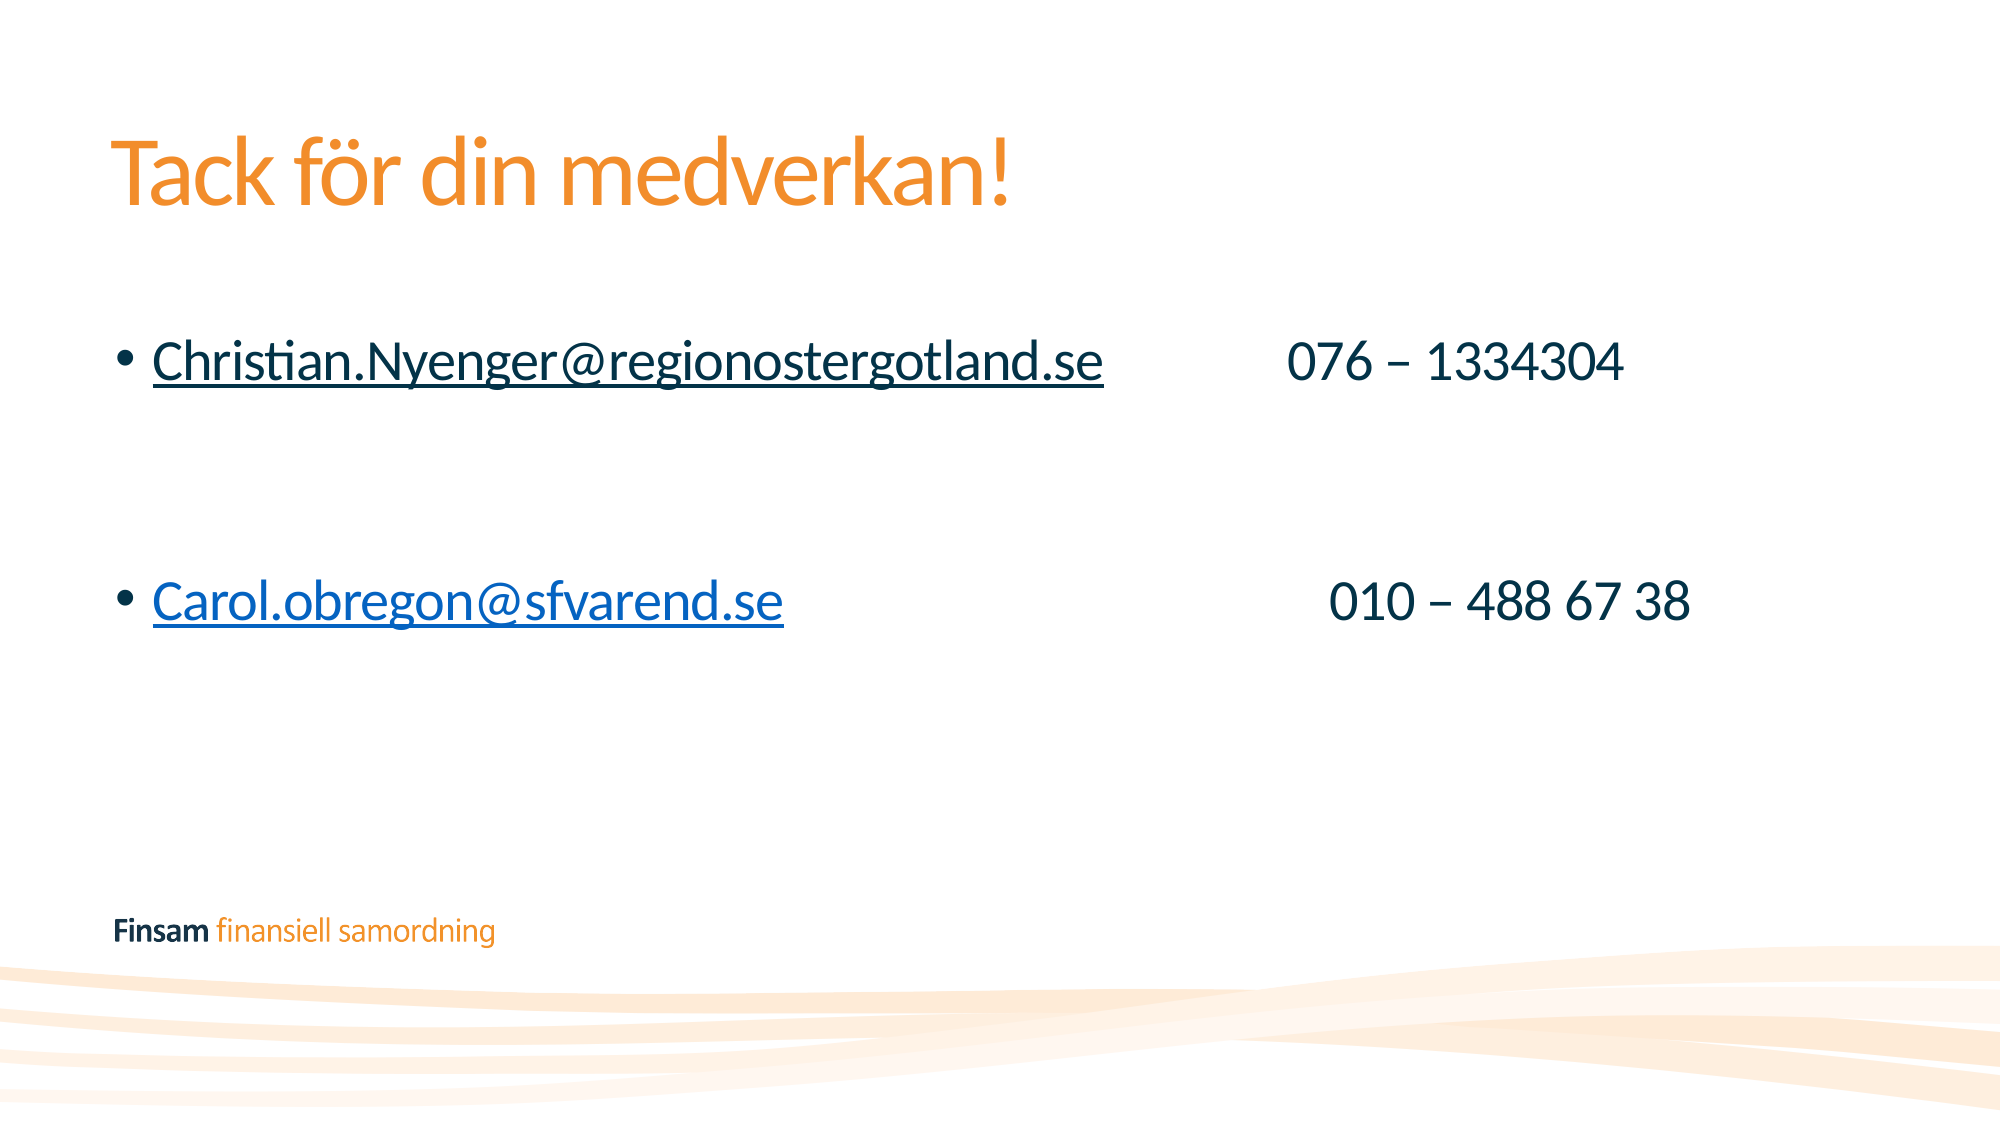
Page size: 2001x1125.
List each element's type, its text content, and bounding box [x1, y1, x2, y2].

title Tack för din medverkan! [110, 119, 1836, 237]
list Christian.Nyenger@regionostergotland.se 076 – 1334304 [115, 322, 1897, 440]
picture [0, 914, 2000, 1125]
list Carol.obregon@sfvarend.se 010 – 488 67 38 [115, 562, 1813, 682]
